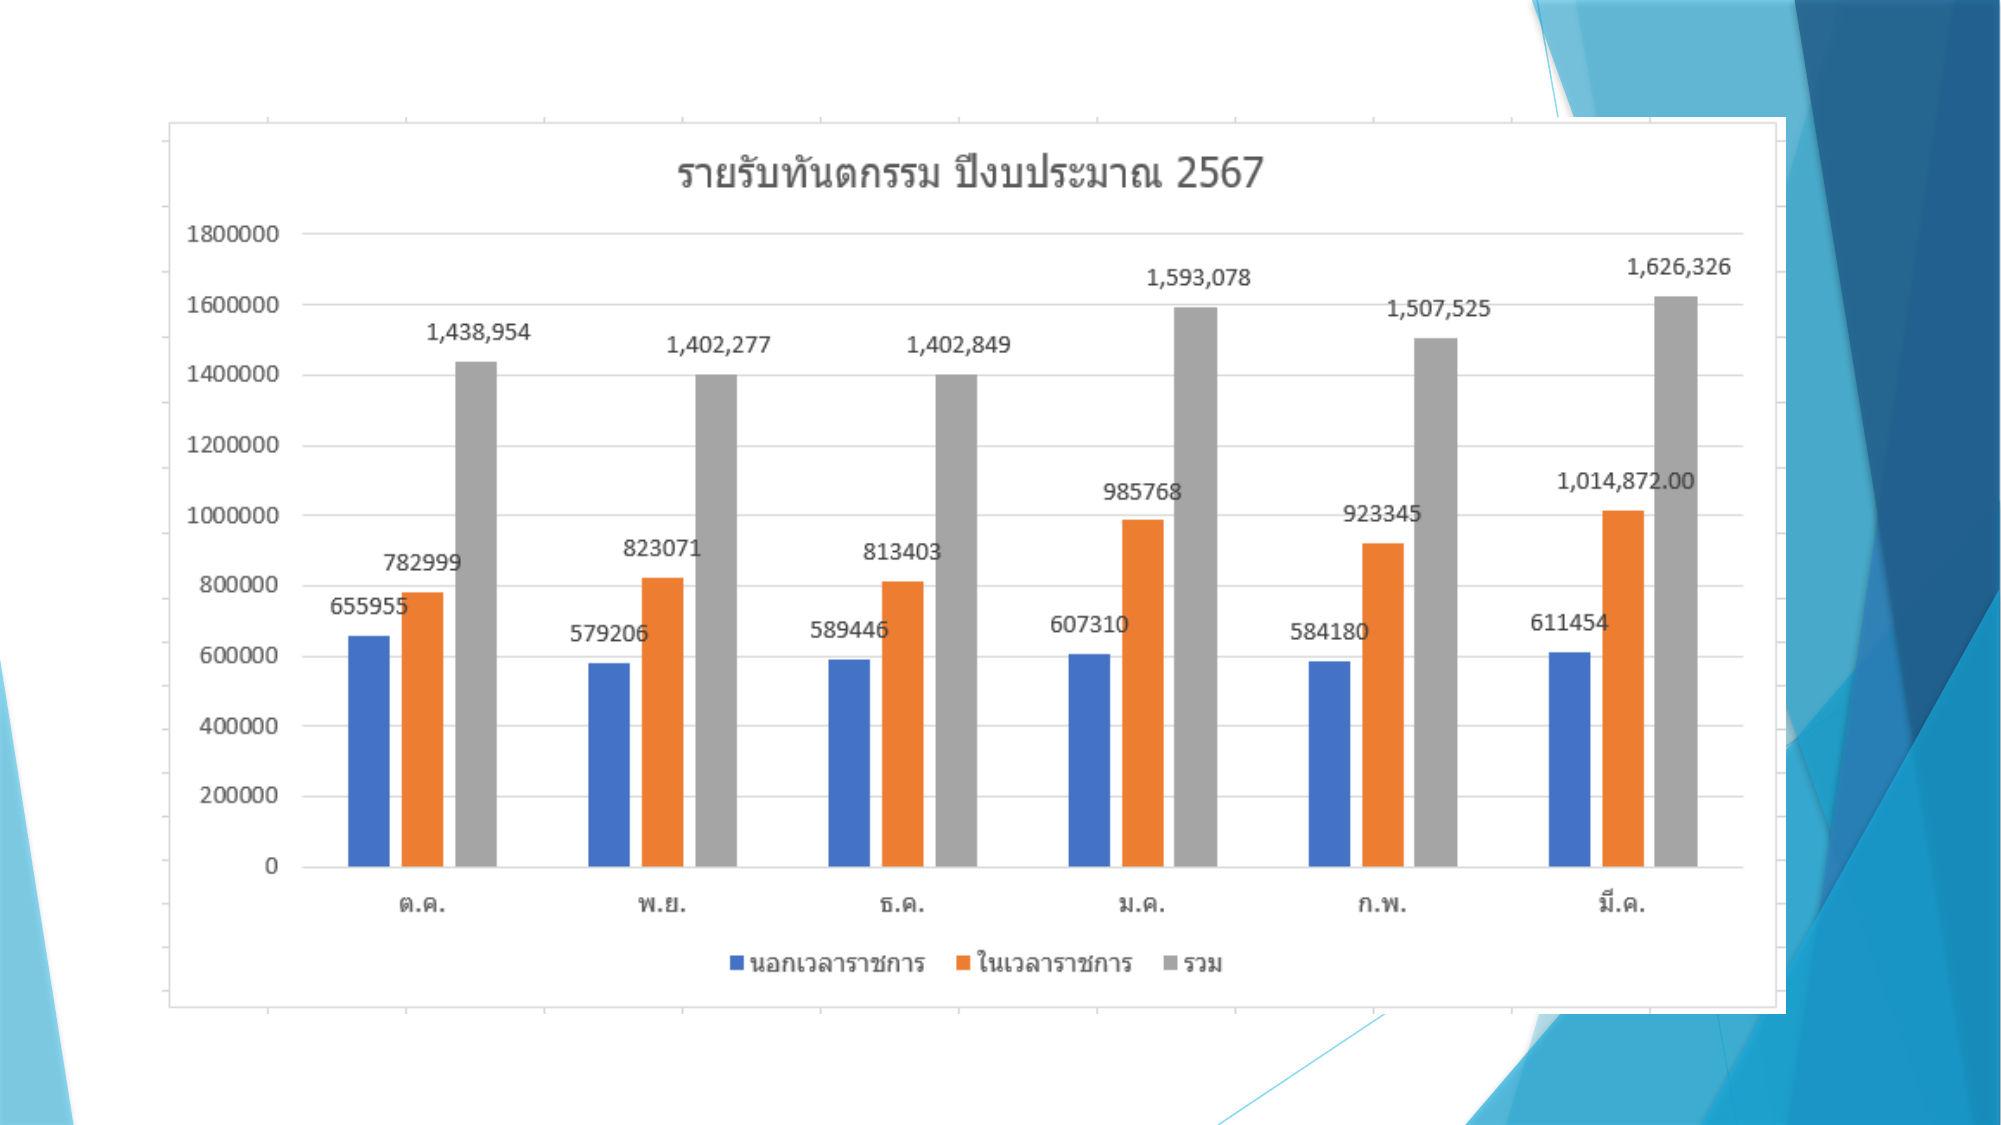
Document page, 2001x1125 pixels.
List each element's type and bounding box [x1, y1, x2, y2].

picture [162, 117, 1787, 1014]
